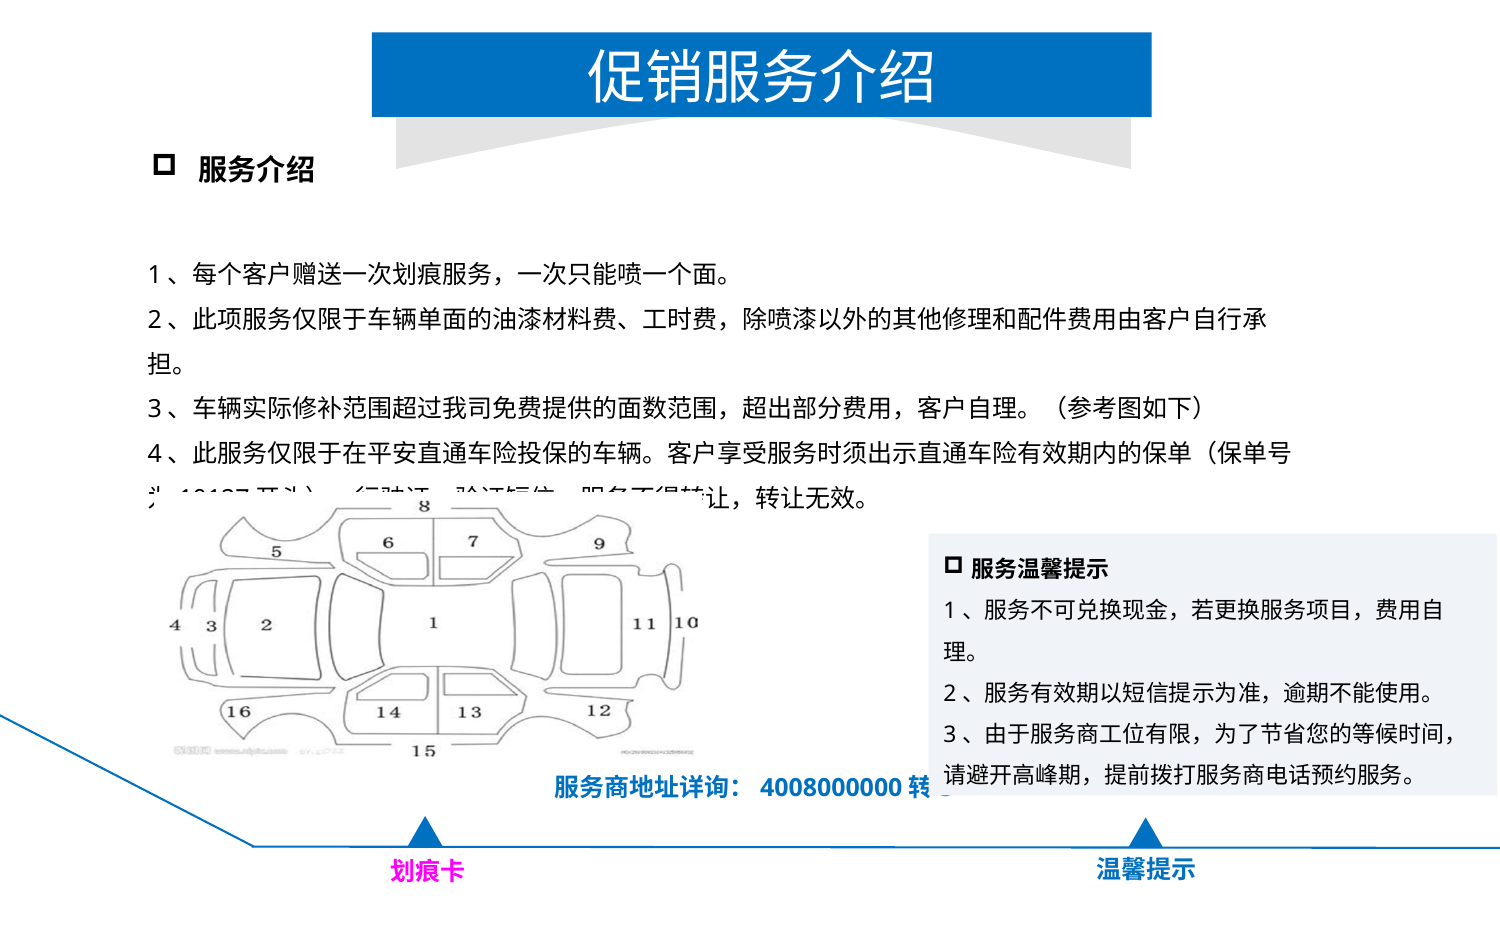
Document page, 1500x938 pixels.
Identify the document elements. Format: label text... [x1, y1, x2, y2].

text_box [1130, 817, 1161, 844]
text_box 划痕卡 [271, 857, 585, 893]
picture [154, 492, 702, 761]
text_box 1、每个客户赠送一次划痕服务，一次只能喷一个面。 2、此项服务仅限于车辆单面的油漆材料费、工时费，除喷漆以外的其他修理和配件费用由客户自行承担。 3、车辆实际修补范围超过我司免费提供的面数范围，超出部分费用，客户自理。（参考图如下） 4、此服务仅限于在平安直通车险投保的车辆。客户享受服务时须出示直通车险有效期内的保单（保单号为10127开头）、行驶证、验证短信。服务不得转让，转让无效。 [132, 235, 1326, 520]
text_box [0, 713, 255, 847]
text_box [371, 31, 1152, 170]
text_box 温馨提示 [990, 857, 1304, 892]
text_box [408, 815, 442, 844]
text_box 服务介绍 [136, 144, 331, 194]
text_box 服务温馨提示 1、服务不可兑换现金，若更换服务项目，费用自理。 2、服务有效期以短信提示为准，逾期不能使用。 3、由于服务商工位有限，为了节省您的等候时间，请避开高峰期，提前拨打服务商电话预约服务。 [928, 533, 1498, 796]
text_box 服务商地址详询：4008000000转5 [517, 764, 991, 809]
